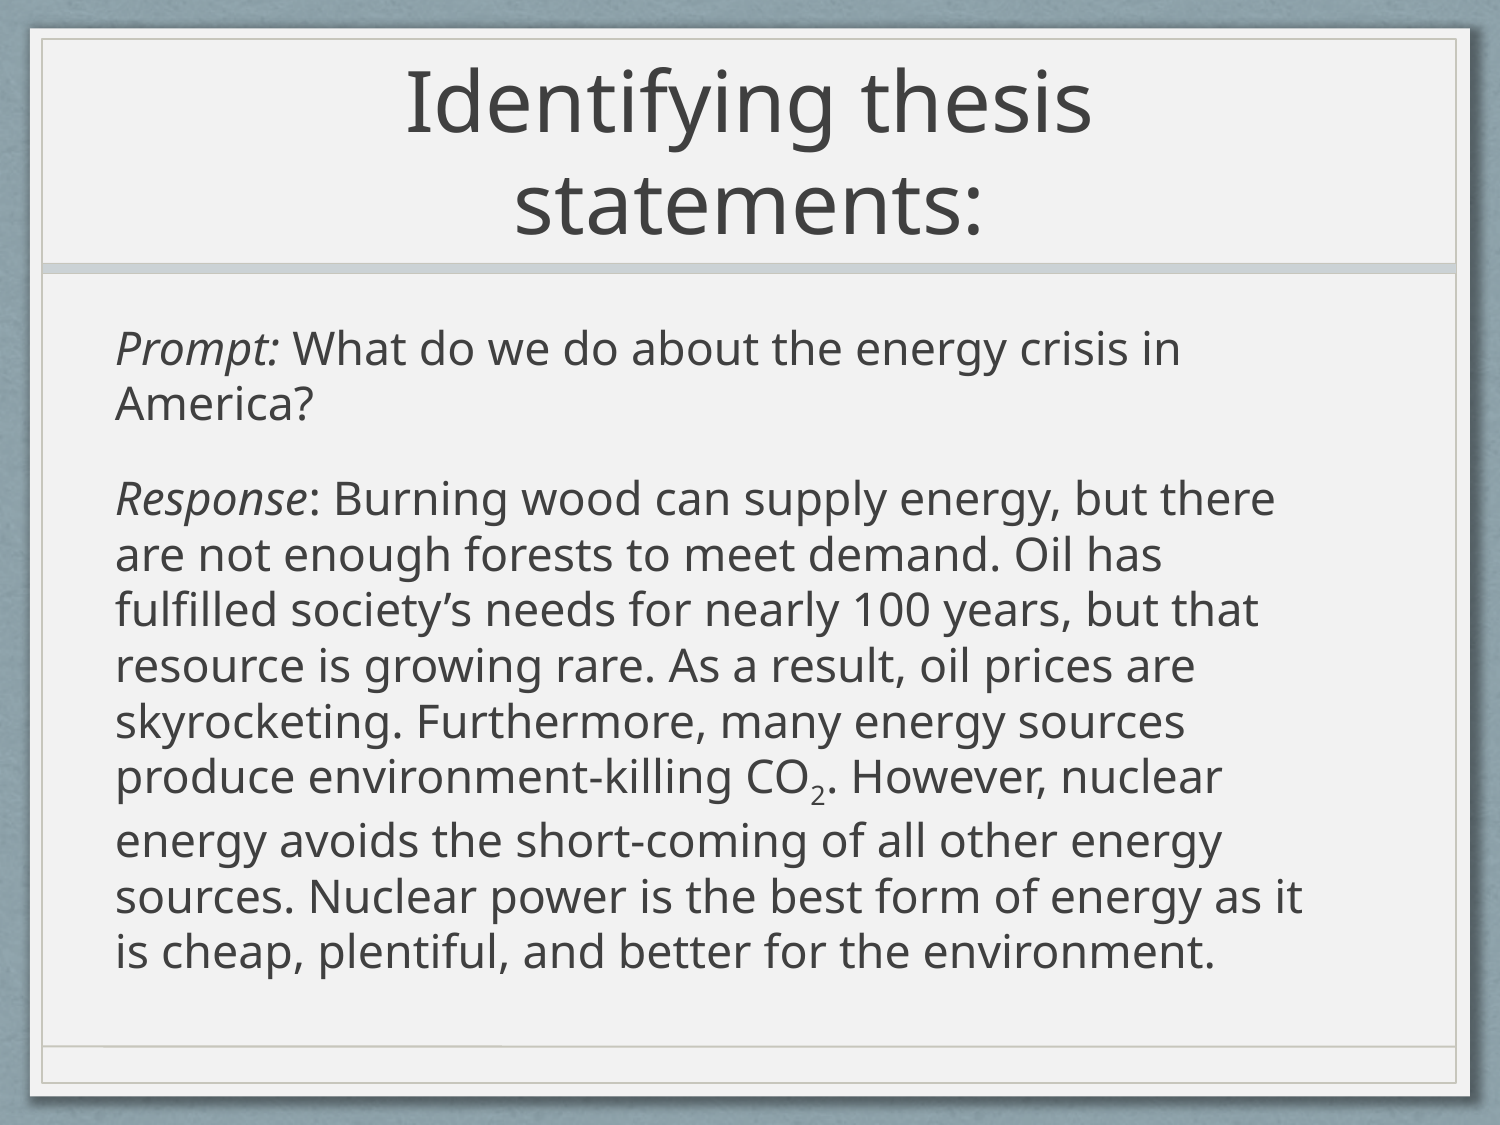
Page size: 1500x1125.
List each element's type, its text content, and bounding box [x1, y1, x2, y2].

title Identifying thesis statements: [147, 40, 1353, 260]
list Prompt: What do we do about the energy crisis in America? Response: Burning wood can supply energy, but there are not enough forests to meet demand. Oil has fulfilled society’s needs for nearly 100 years, but that resource is growing rare. As a result, oil prices are skyrocketing. Furthermore, many energy sources produce environment-killing CO2. However, nuclear energy avoids the short-coming of all other energy sources. Nuclear power is the best form of energy as it is cheap, plentiful, and better for the environment. [99, 311, 1353, 995]
